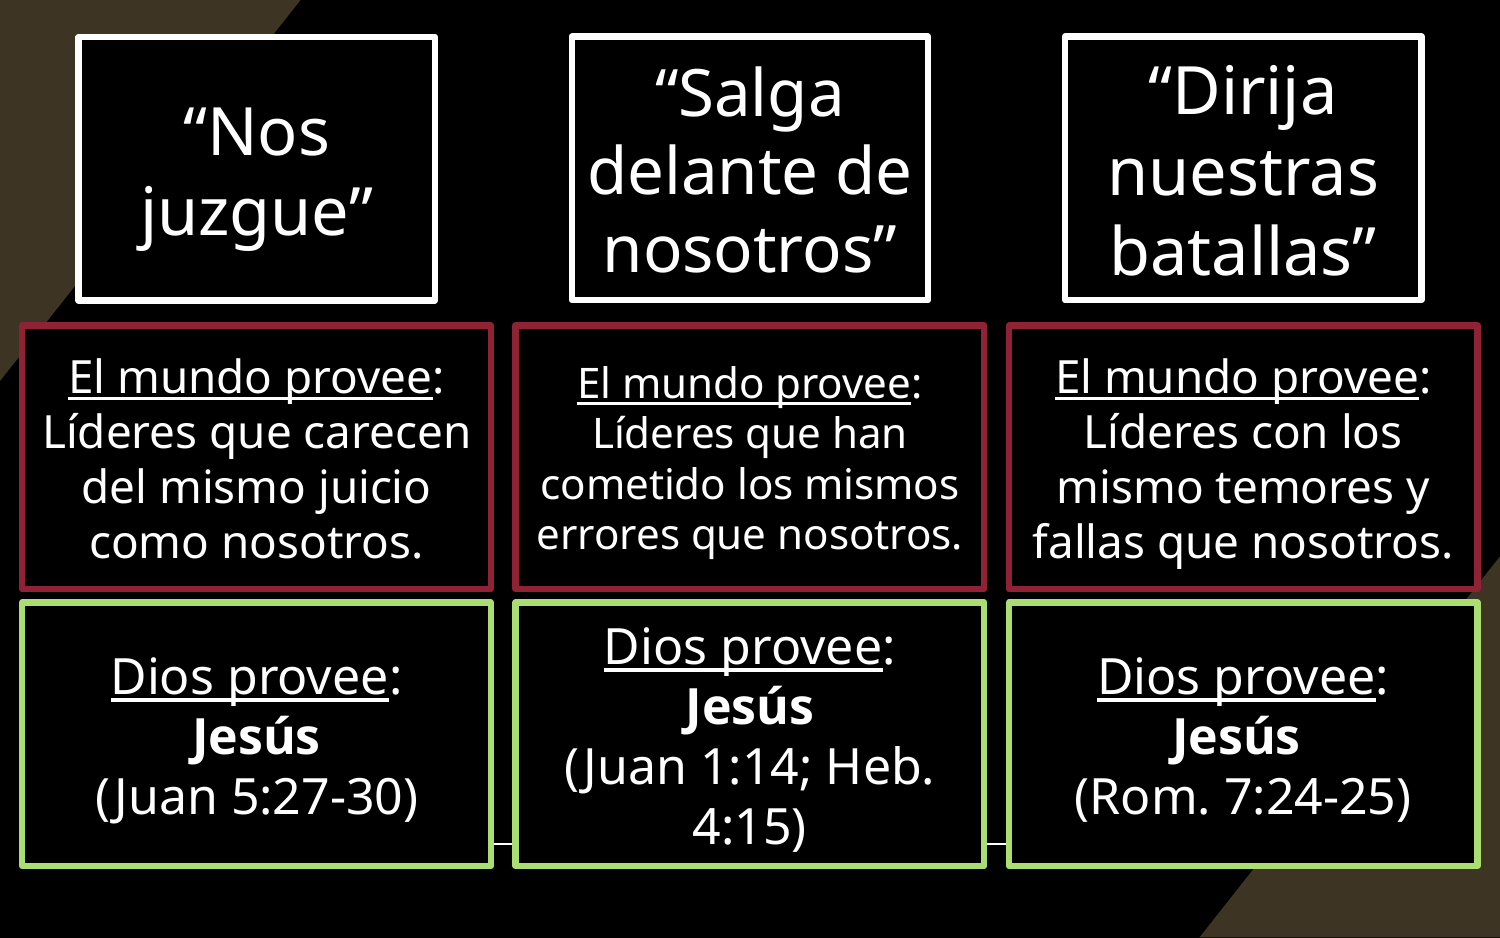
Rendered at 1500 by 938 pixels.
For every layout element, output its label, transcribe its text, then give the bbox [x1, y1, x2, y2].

text_box Dios provee: Jesús (Rom. 7:24-25) [1008, 602, 1478, 866]
text_box “Dirija nuestras batallas” [1065, 36, 1422, 301]
text_box El mundo provee: Líderes con los mismo temores y fallas que nosotros. [1008, 325, 1478, 590]
text_box El mundo provee: Líderes que han cometido los mismos errores que nosotros. [515, 325, 985, 590]
text_box Dios provee: Jesús (Juan 5:27-30) [22, 602, 491, 866]
text_box “Salga delante de nosotros” [571, 36, 929, 301]
title “Nos juzgue” [78, 36, 435, 301]
text_box El mundo provee: Líderes que carecen del mismo juicio como nosotros. [22, 325, 491, 590]
text_box Dios provee: Jesús (Juan 1:14; Heb. 4:15) [515, 602, 985, 866]
